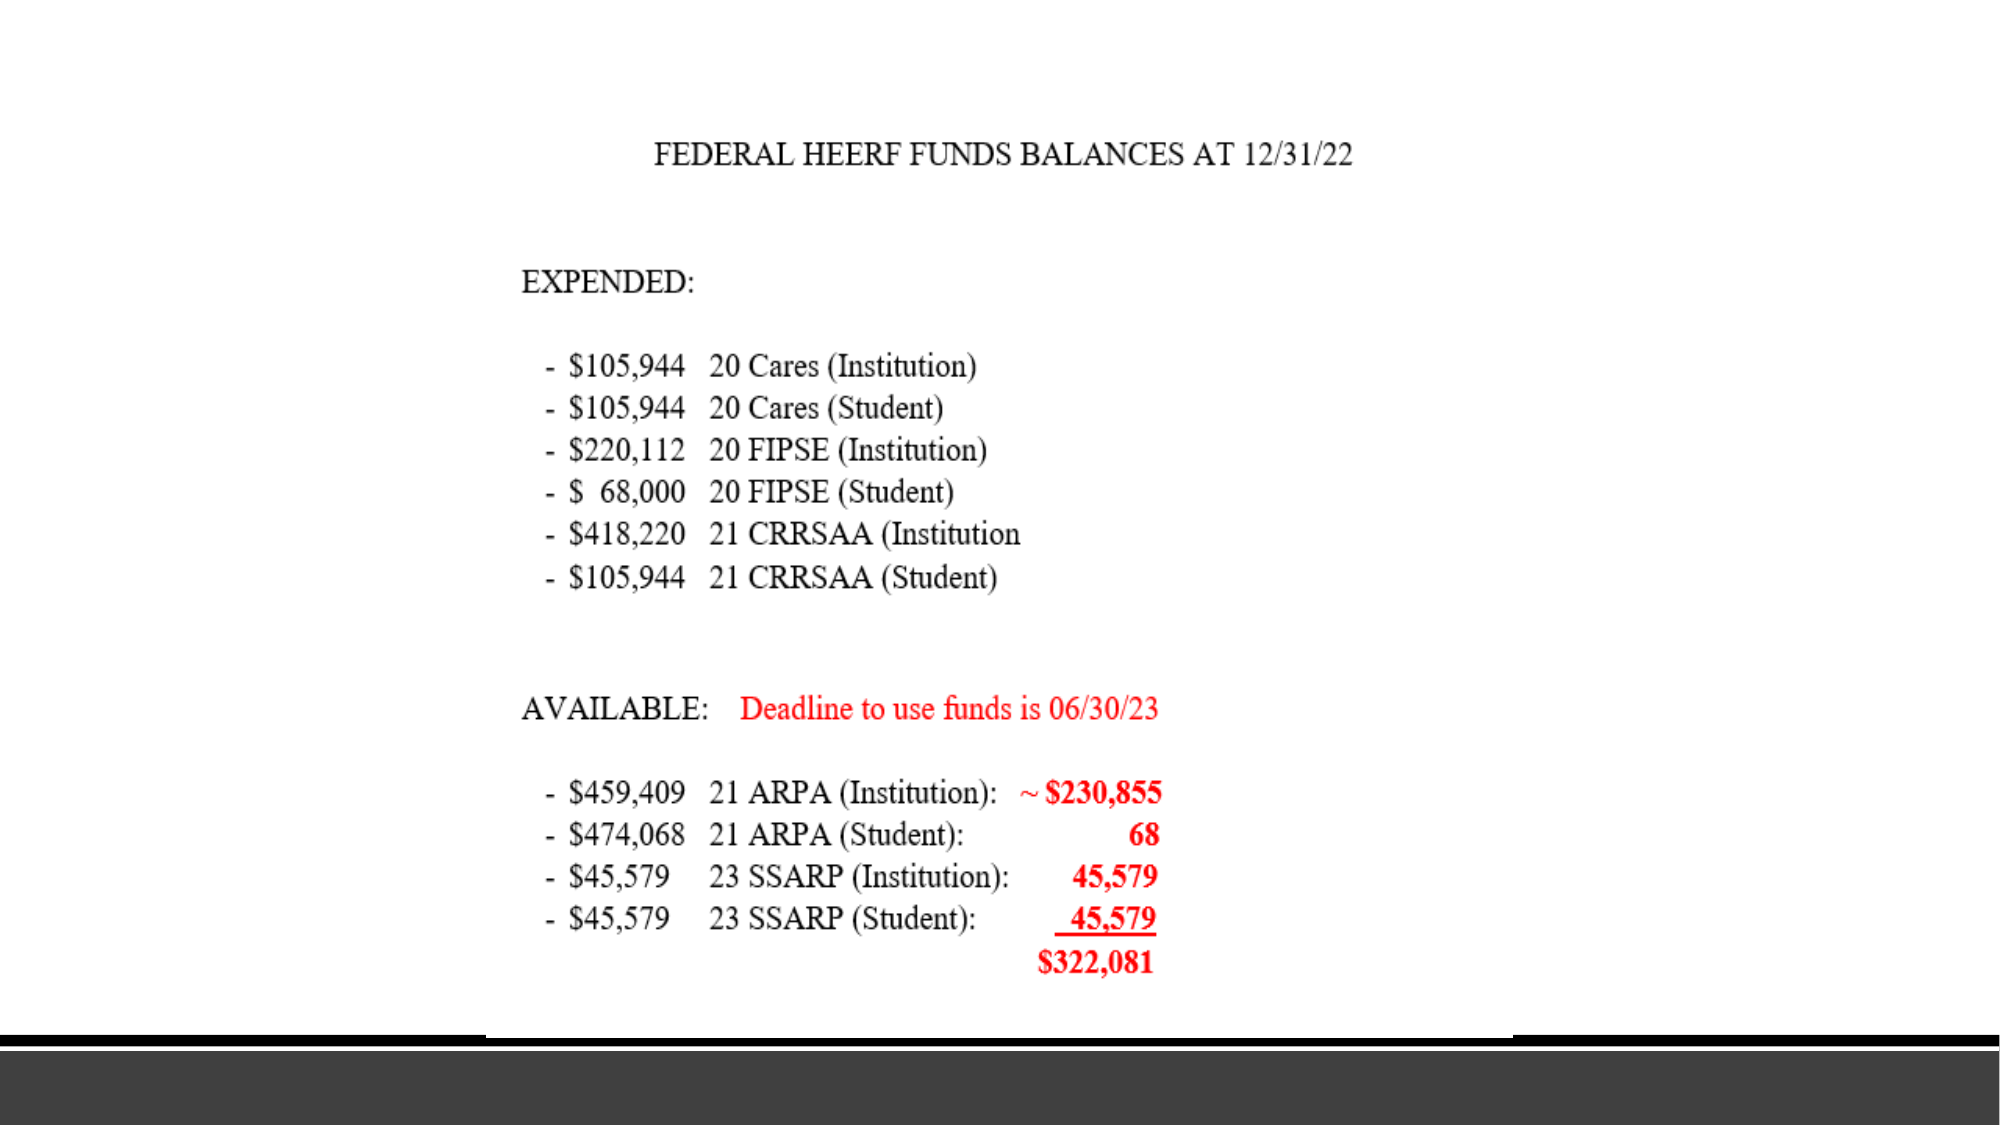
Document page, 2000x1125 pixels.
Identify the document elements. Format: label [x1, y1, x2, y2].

picture [485, 99, 1514, 1038]
